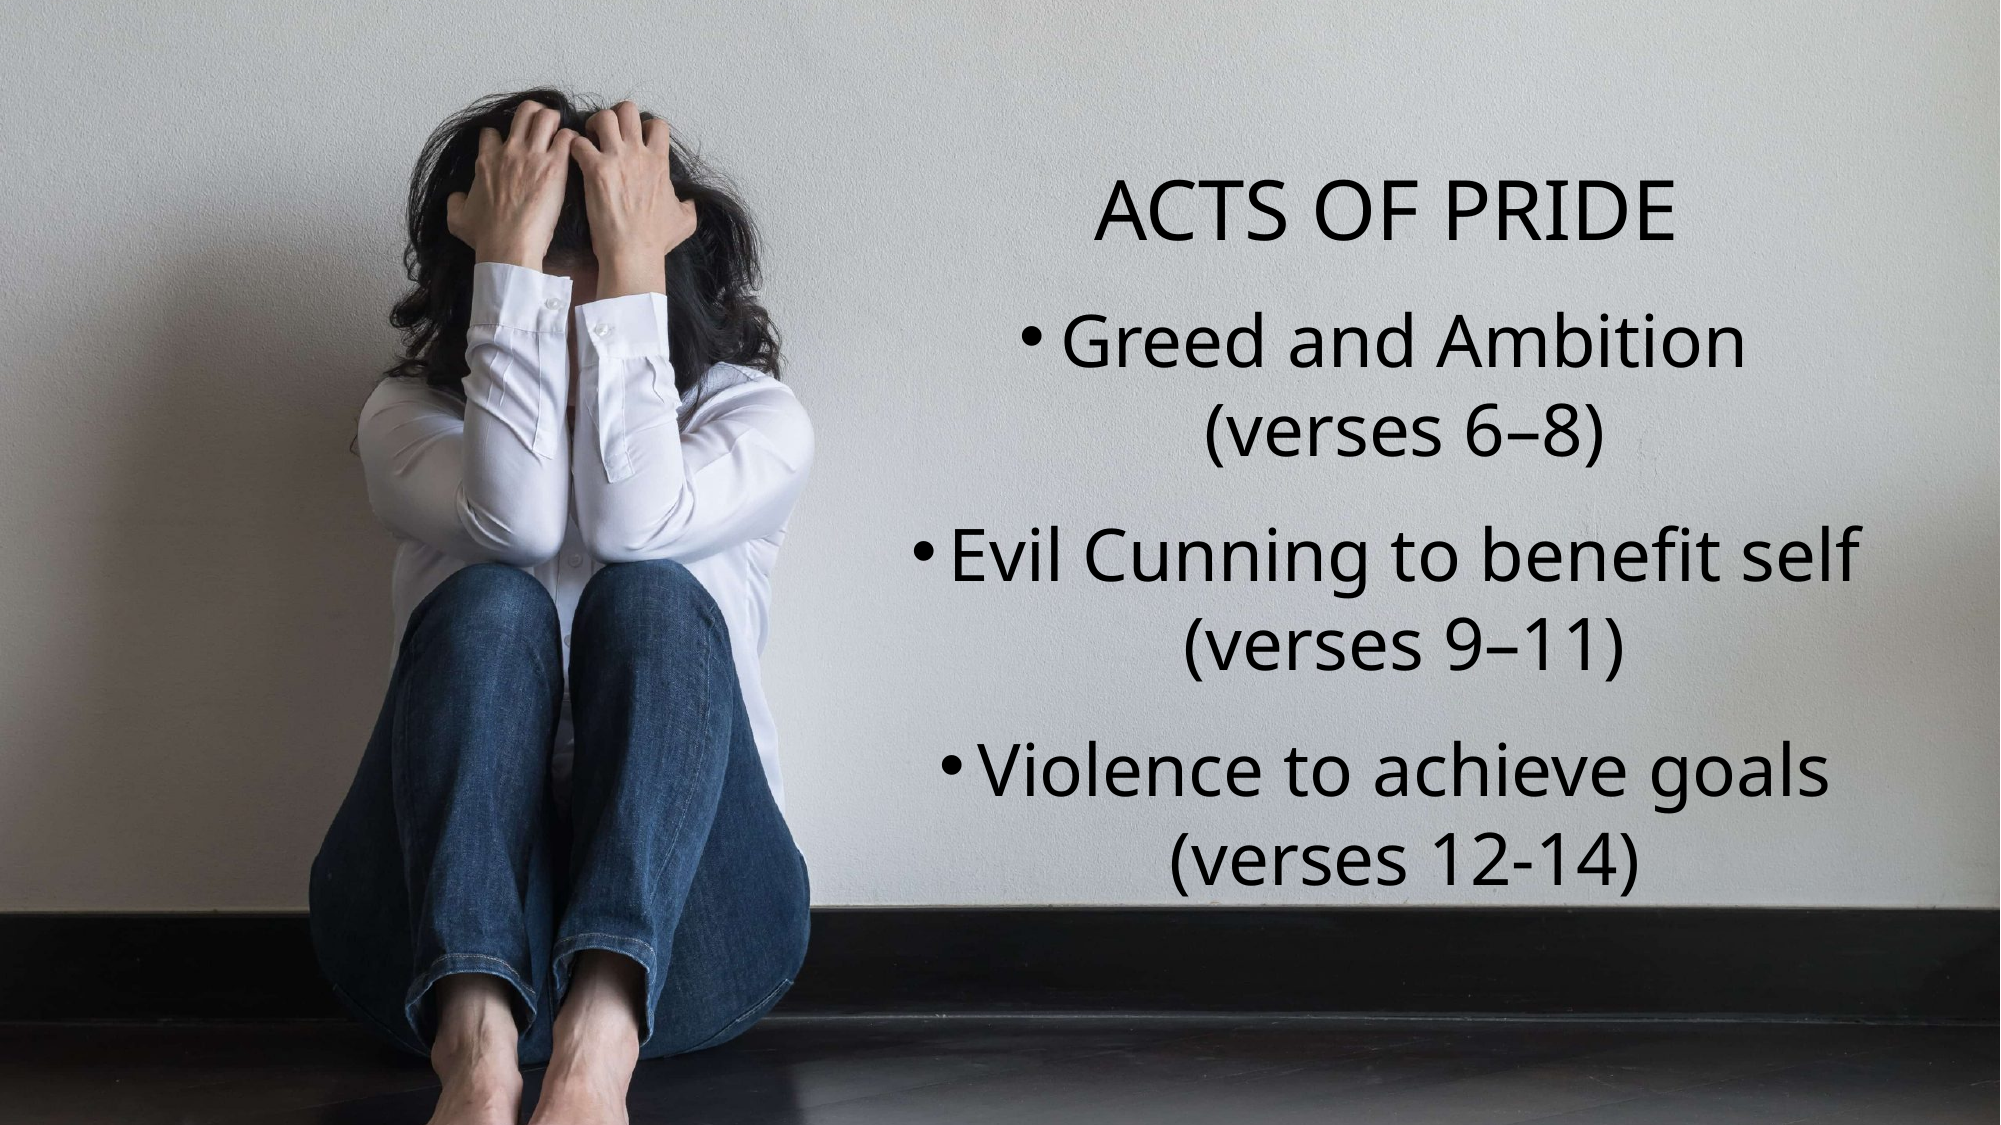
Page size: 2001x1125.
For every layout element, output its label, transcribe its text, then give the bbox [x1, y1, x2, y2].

title Acts of Pride [878, 125, 1896, 303]
list Greed and Ambition (verses 6–8) Evil Cunning to benefit self (verses 9–11) Violence to achieve goals (verses 12-14) [875, 263, 1898, 942]
picture [0, 0, 2000, 1125]
